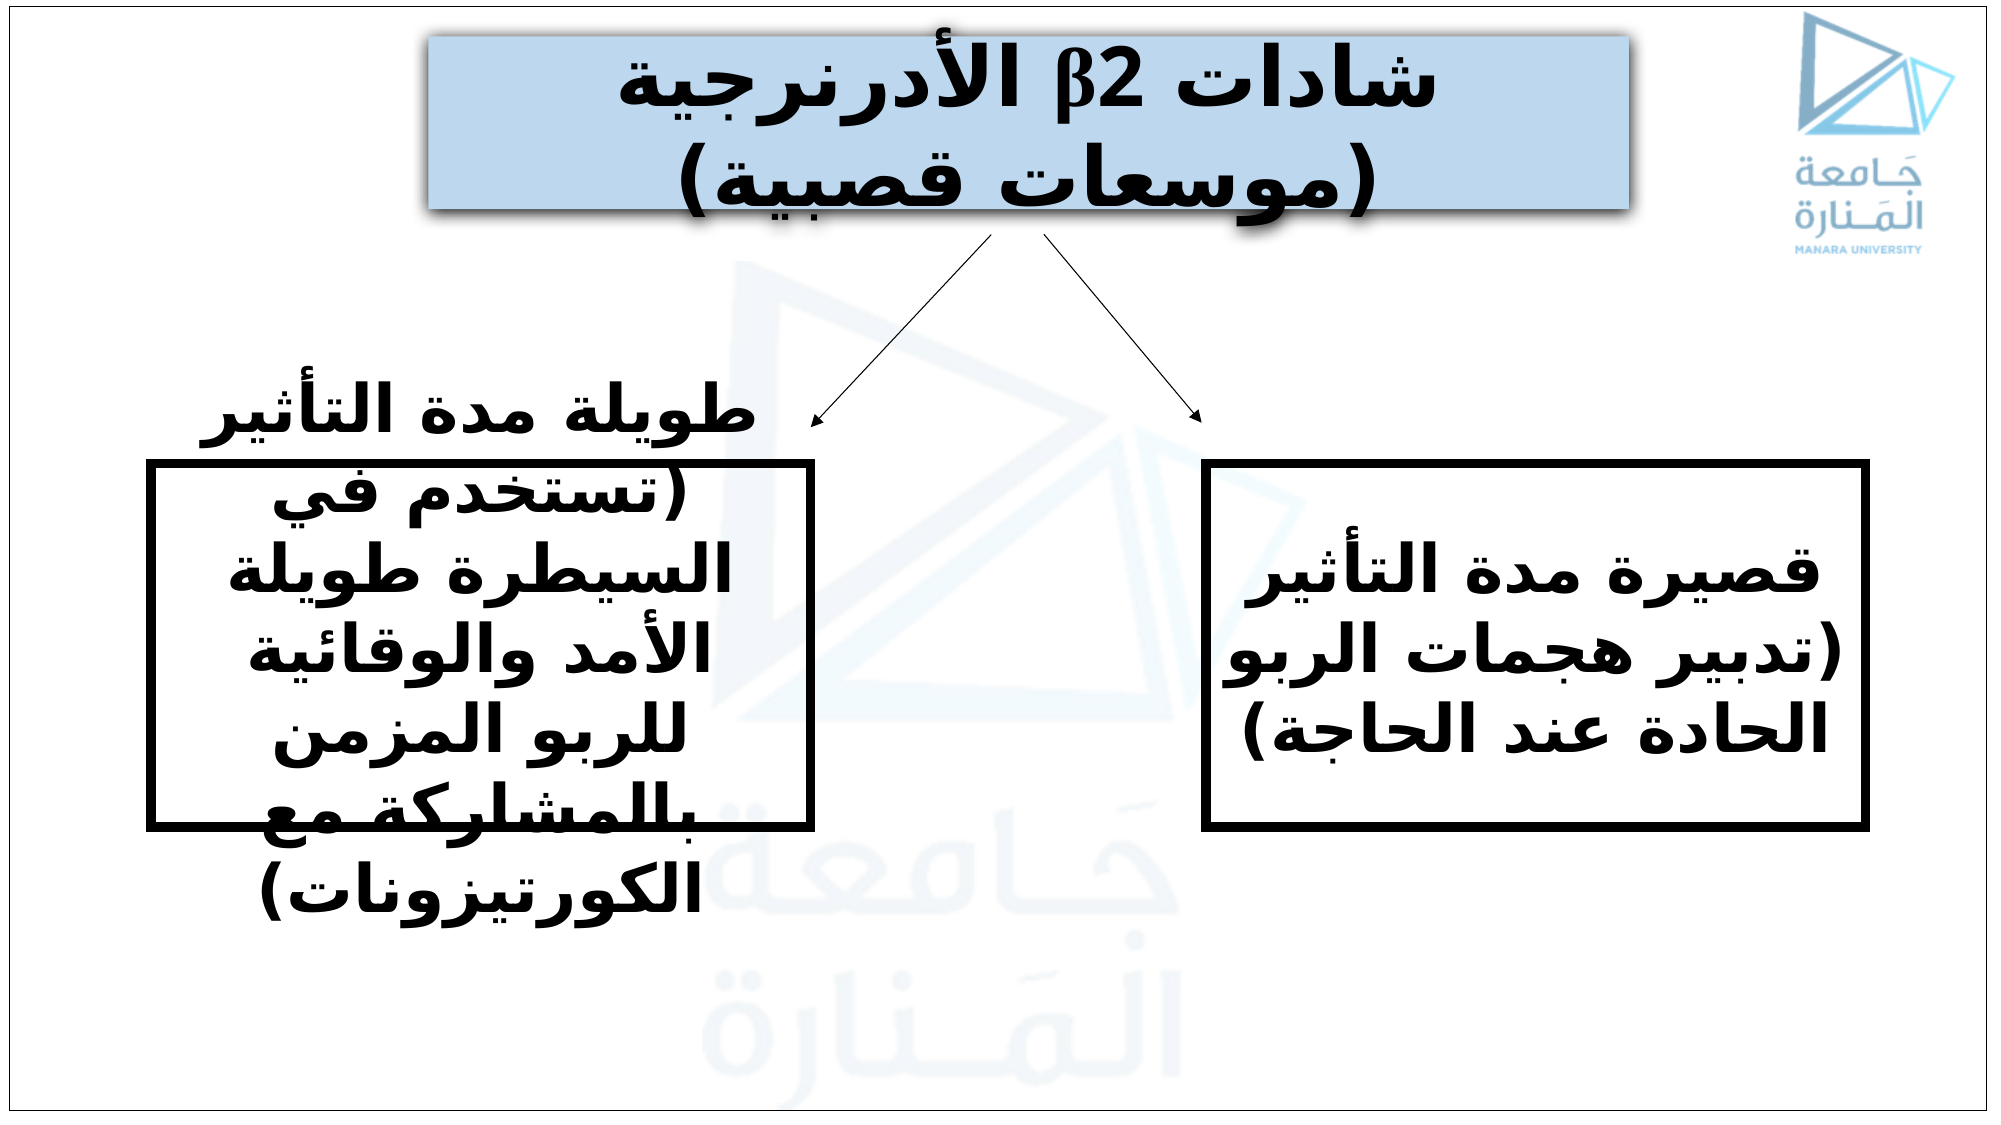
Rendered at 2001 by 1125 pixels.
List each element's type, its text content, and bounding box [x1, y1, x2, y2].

picture [1736, 6, 1987, 264]
text_box طويلة مدة التأثير (تستخدم في السيطرة طويلة الأمد والوقائية للربو المزمن بالمشاركة مع الكورتيزونات) [150, 463, 670, 828]
picture [670, 261, 1330, 1111]
text_box شادات β2 الأدرنرجية (موسعات قصبية) [427, 35, 1630, 210]
text_box قصيرة مدة التأثير (تدبير هجمات الربو الحادة عند الحاجة) [1330, 463, 1867, 828]
text_box [8, 6, 1987, 1111]
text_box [810, 234, 992, 428]
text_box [1043, 234, 1202, 423]
